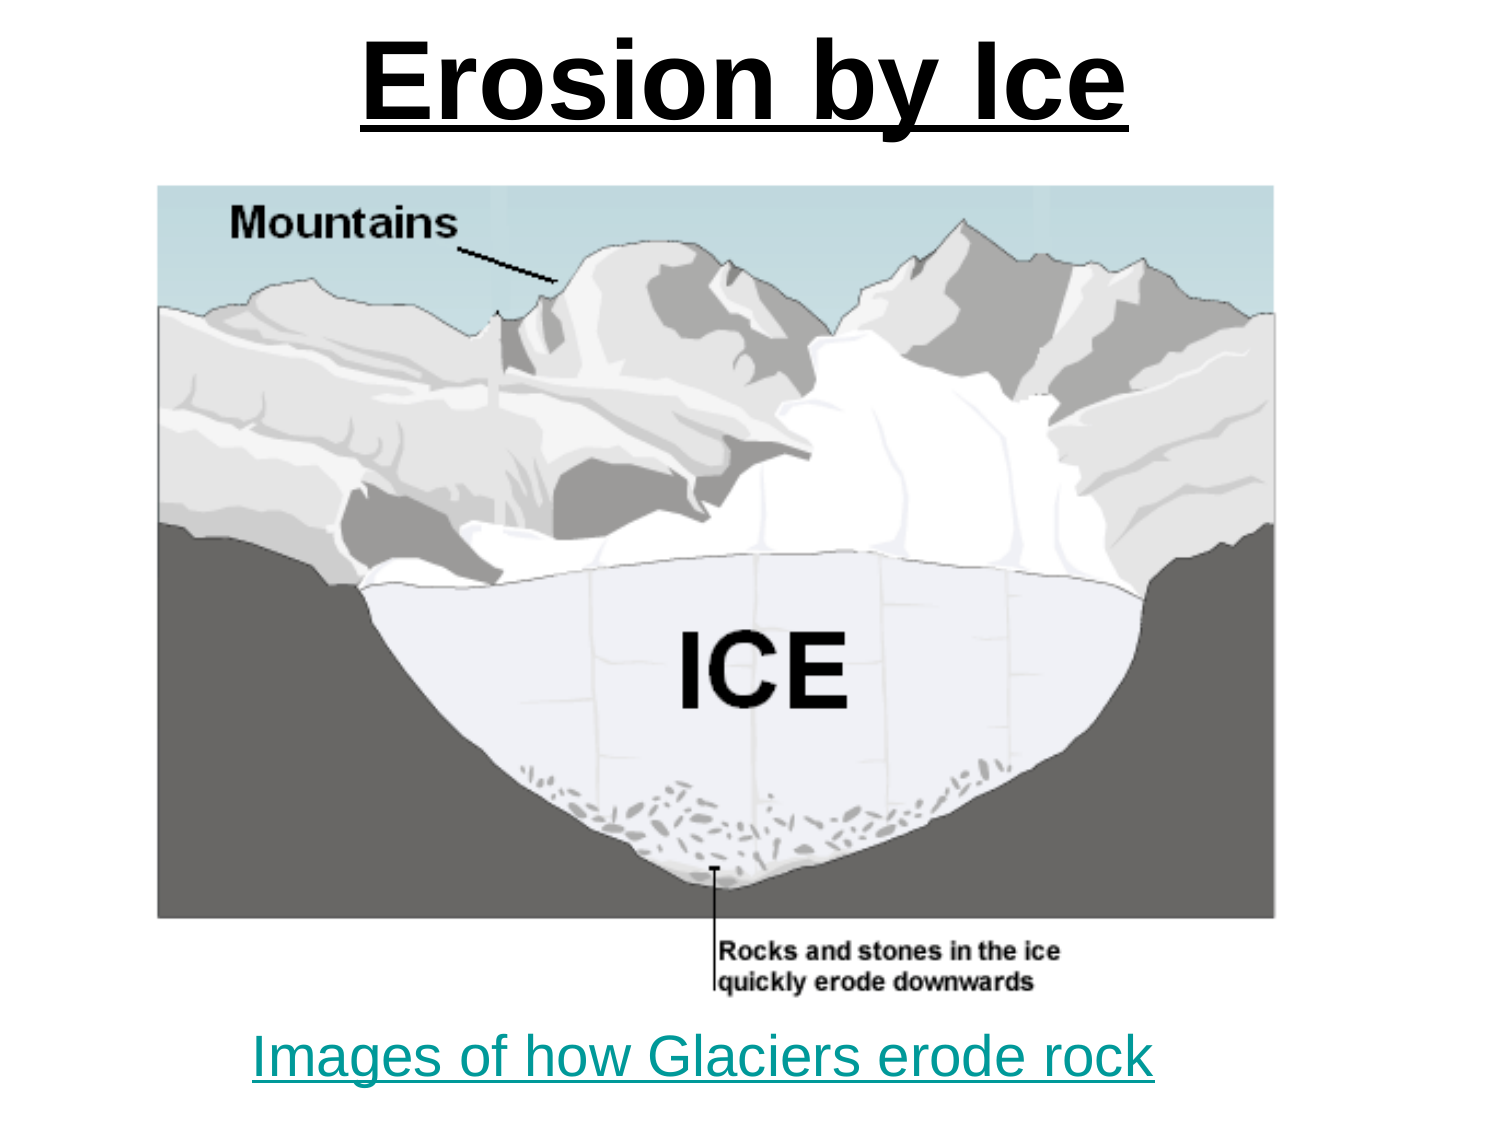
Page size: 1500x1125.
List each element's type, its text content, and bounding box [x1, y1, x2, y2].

picture [147, 172, 1294, 1012]
text_box Images of how Glaciers erode rock [236, 1020, 1170, 1096]
title Erosion by Ice [69, 0, 1420, 169]
